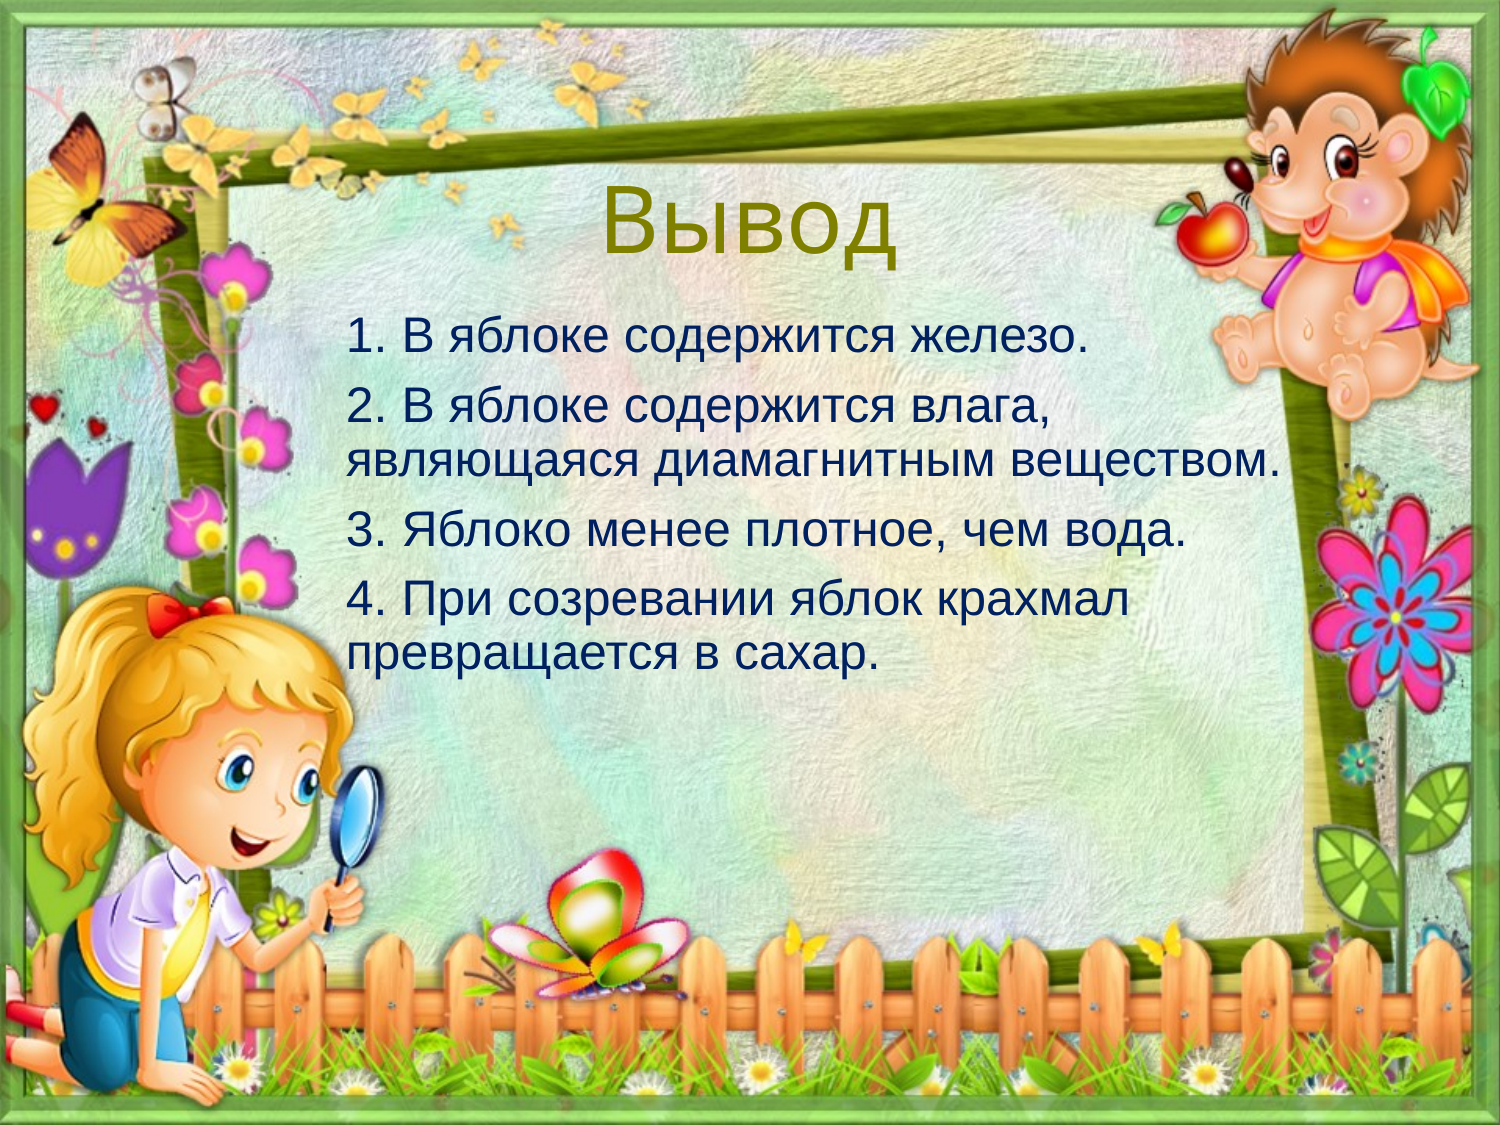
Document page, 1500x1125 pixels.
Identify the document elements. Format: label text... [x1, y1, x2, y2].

picture [0, 0, 1500, 1125]
list 1. В яблоке содержится железо. 2. В яблоке содержится влага, являющаяся диамагнитным веществом. 3. Яблоко менее плотное, чем вода. 4. При созревании яблок крахмал превращается в сахар. [330, 302, 1357, 824]
title Вывод [235, 157, 1262, 281]
